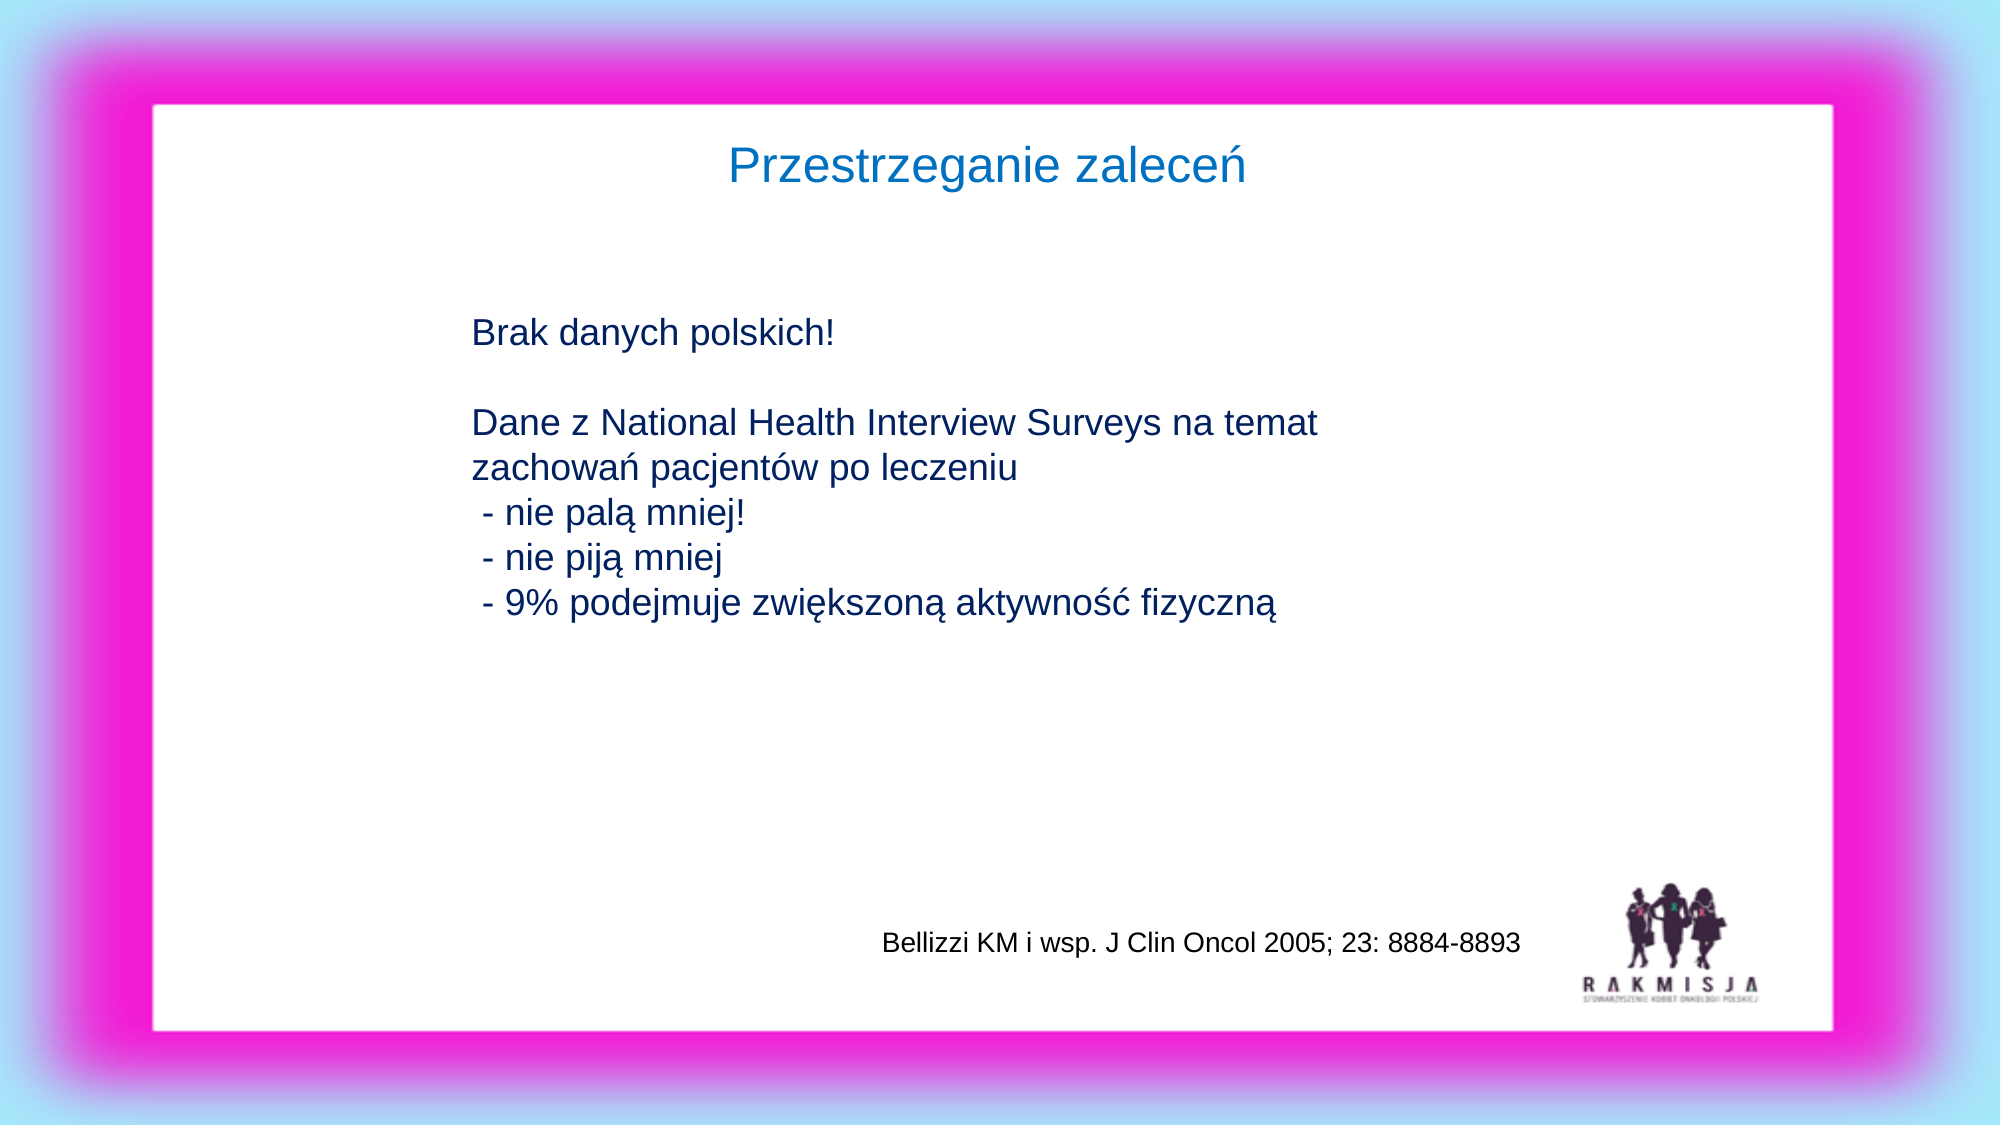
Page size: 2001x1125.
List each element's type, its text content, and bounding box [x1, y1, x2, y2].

picture [0, 0, 2001, 1125]
text_box Bellizzi KM i wsp. J Clin Oncol 2005; 23: 8884-8893 [867, 916, 1563, 966]
list Brak danych polskich! Dane z National Health Interview Surveys na temat zachowań pacjentów po leczeniu - nie palą mniej! - nie piją mniej - 9% podejmuje zwiększoną aktywność fizyczną [456, 255, 1470, 803]
title Przestrzeganie zaleceń [87, 125, 1888, 313]
